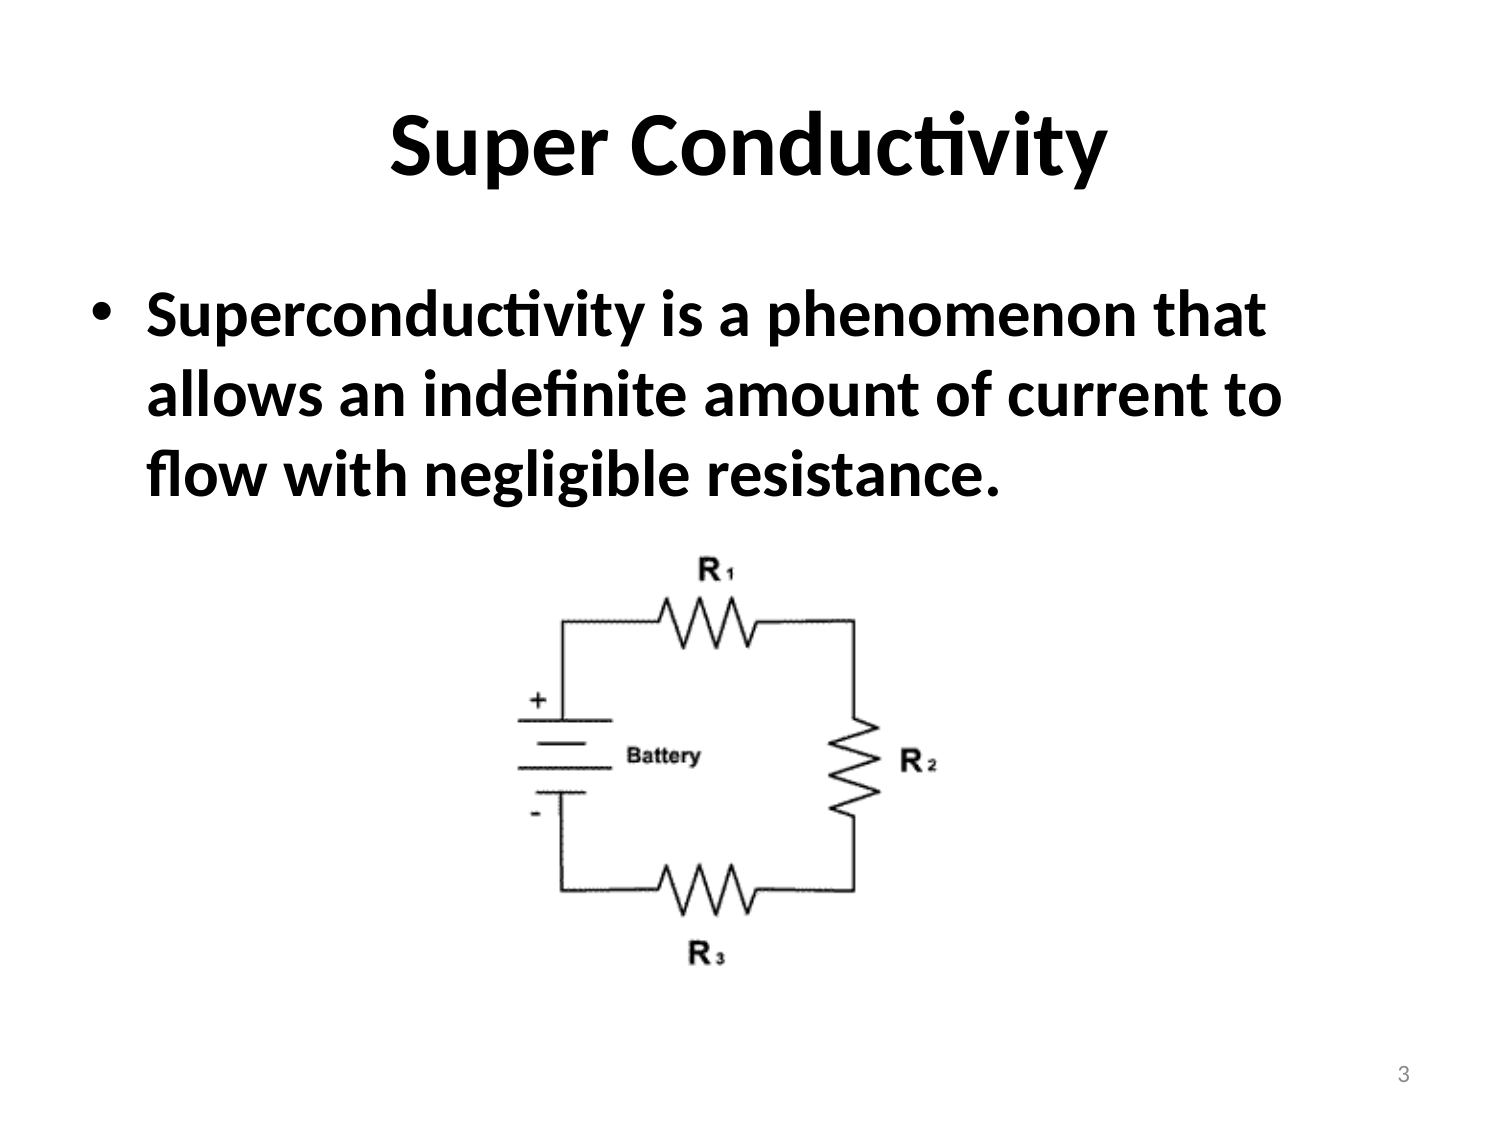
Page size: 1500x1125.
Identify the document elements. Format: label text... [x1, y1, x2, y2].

list Superconductivity is a phenomenon that allows an indefinite amount of current to flow with negligible resistance. [75, 262, 1425, 1005]
slide_number 3 [1074, 1042, 1425, 1103]
picture [474, 537, 963, 989]
title Super Conductivity [75, 45, 1425, 233]
